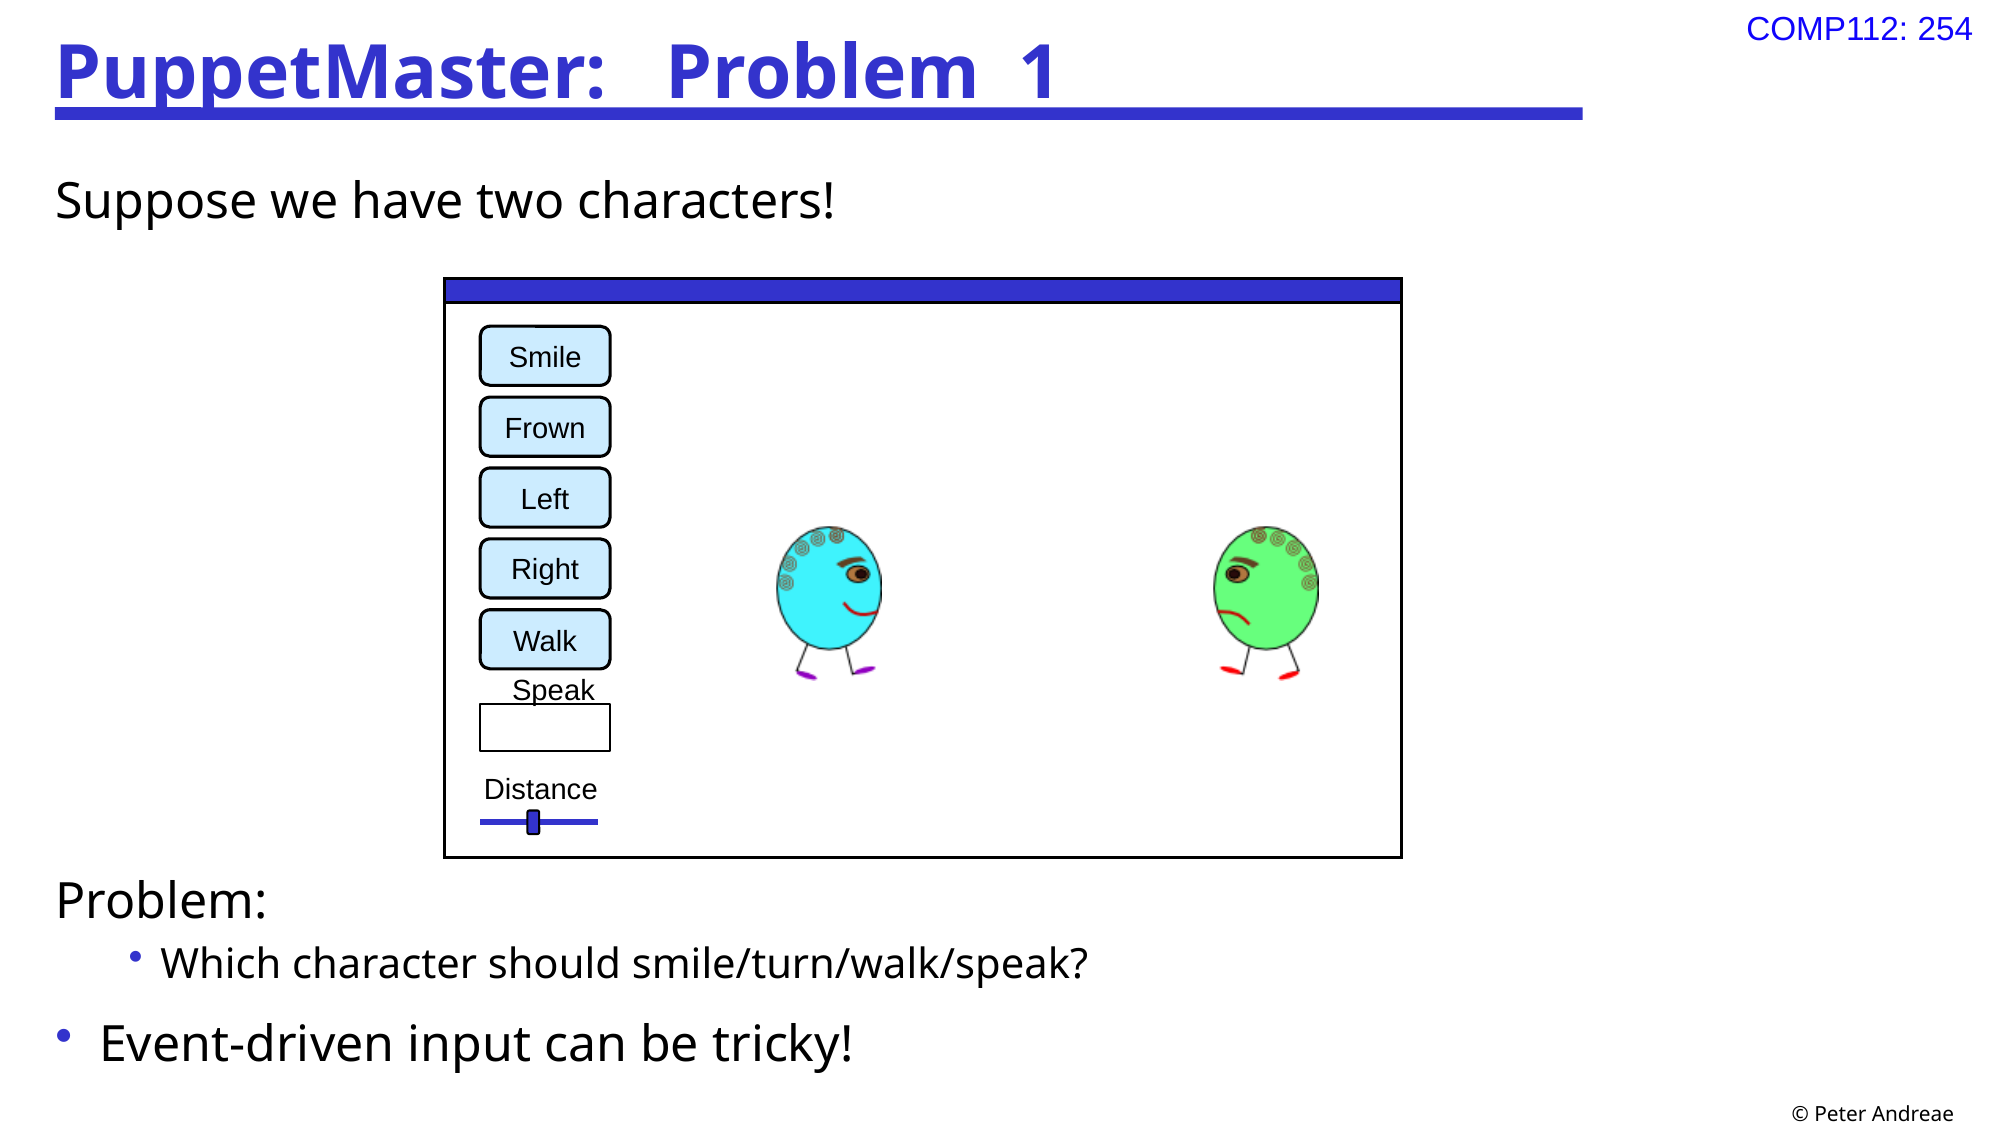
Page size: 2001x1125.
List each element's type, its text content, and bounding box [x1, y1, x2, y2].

list Suppose we have two characters! Problem: Which character should smile/turn/walk/speak? Event-driven input can be tricky! [40, 160, 1960, 1125]
picture [775, 525, 883, 681]
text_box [468, 762, 614, 835]
picture [1212, 525, 1320, 681]
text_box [444, 278, 1402, 858]
title PuppetMaster: Problem 1 [38, 0, 1807, 138]
